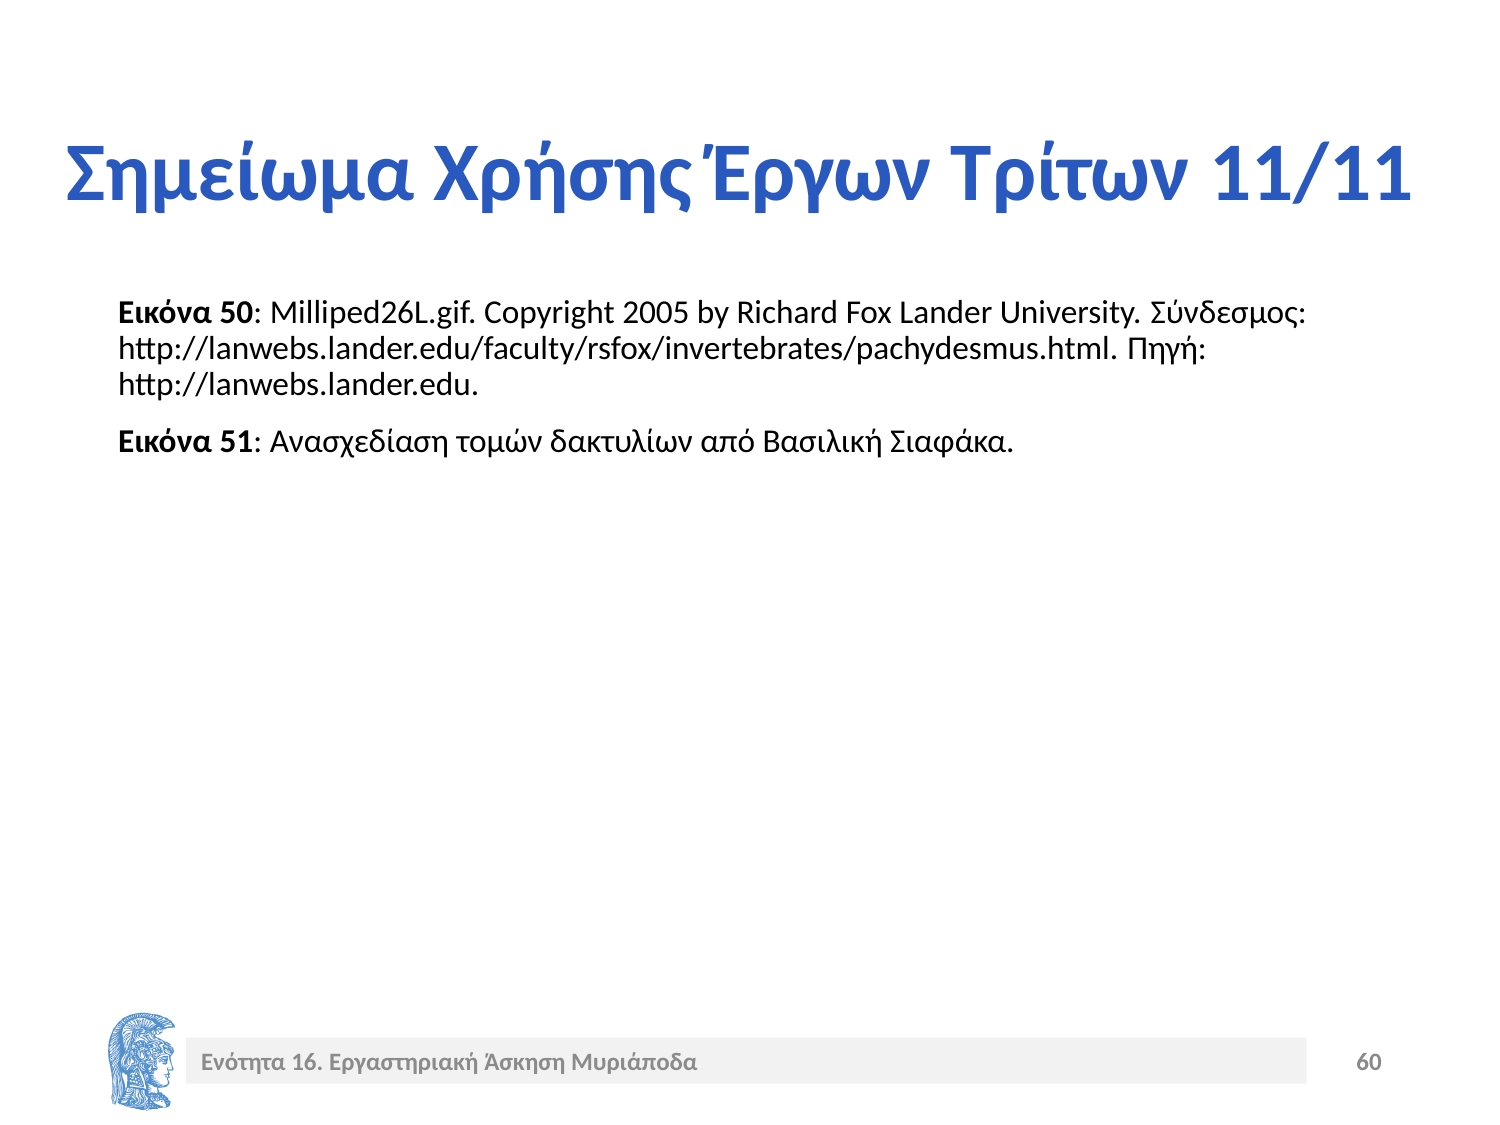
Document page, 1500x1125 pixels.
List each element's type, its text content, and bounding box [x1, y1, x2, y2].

footer Ενότητα 16. Εργαστηριακή Άσκηση Μυριάποδα [186, 1037, 1306, 1084]
picture [103, 1011, 186, 1114]
title Σημείωμα Χρήσης Έργων Τρίτων 11/11 [21, 65, 1460, 283]
list Εικόνα 50: Milliped26L.gif. Copyright 2005 by Richard Fox Lander University. Σύνδεσμος: http://lanwebs.lander.edu/faculty/rsfox/invertebrates/pachydesmus.html. Πηγή: http://lanwebs.lander.edu. Εικόνα 51: Ανασχεδίαση τομών δακτυλίων από Βασιλική Σιαφάκα. [103, 287, 1397, 1002]
slide_number 60 [1306, 1037, 1397, 1084]
